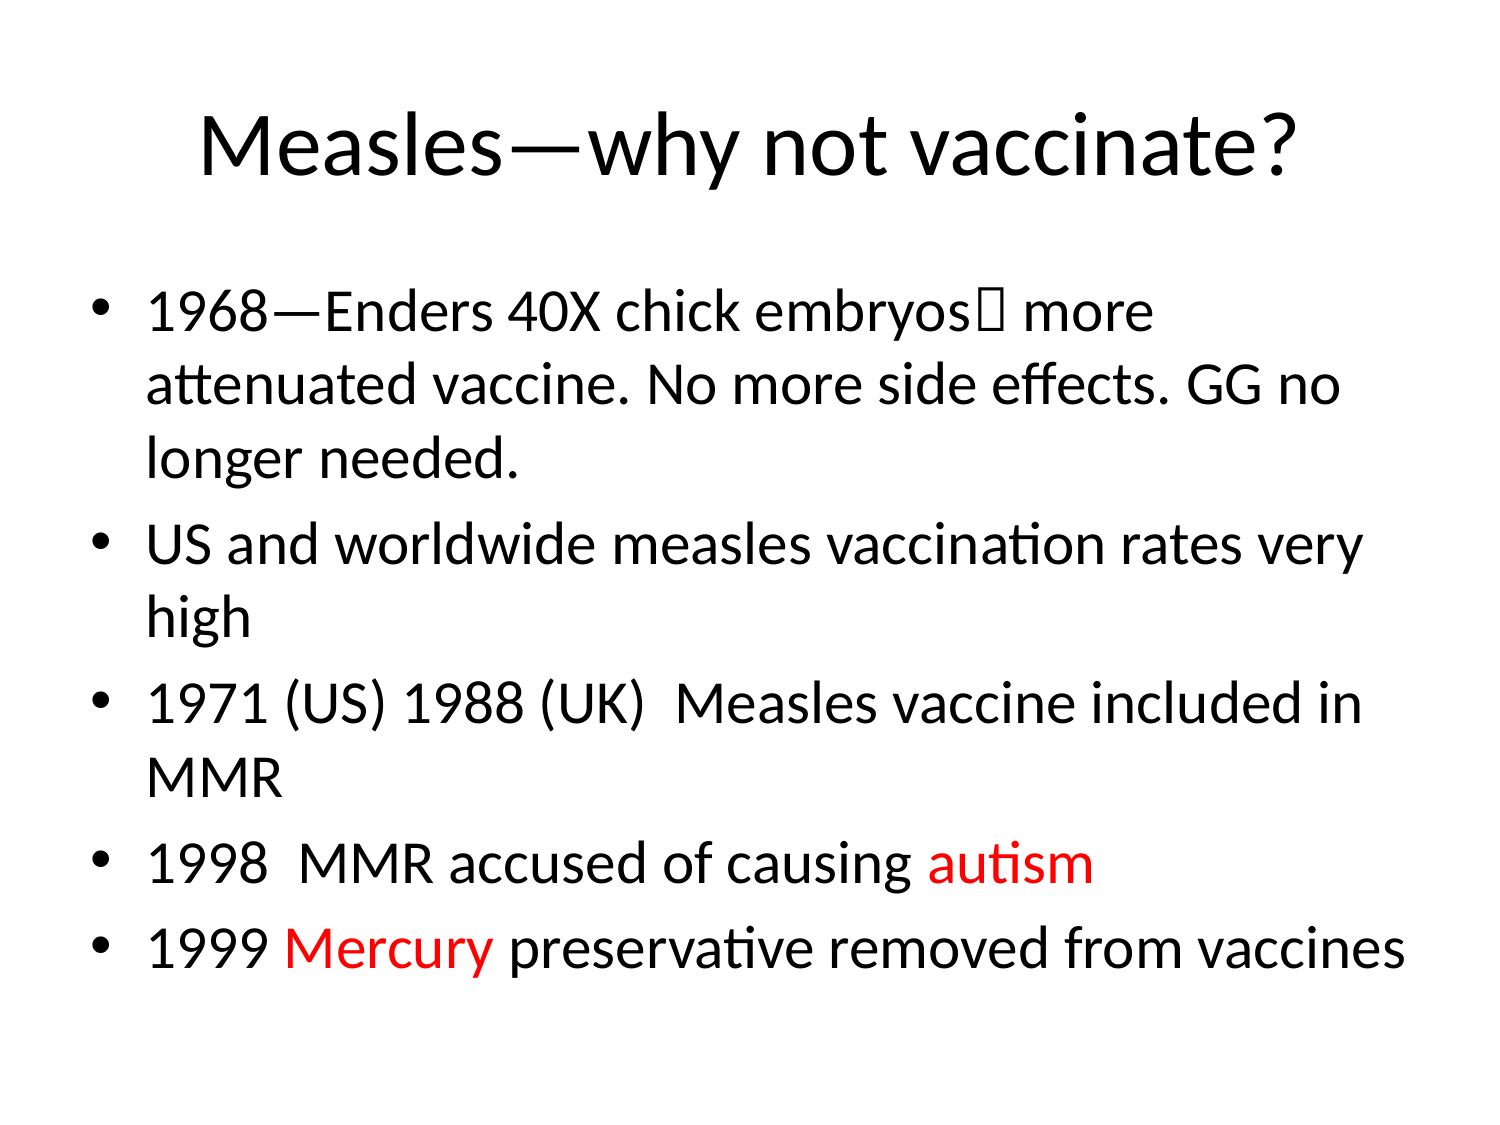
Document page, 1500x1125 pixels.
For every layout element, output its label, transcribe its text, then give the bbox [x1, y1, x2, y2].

title Measles—why not vaccinate? [75, 45, 1425, 233]
list 1968—Enders 40X chick embryos more attenuated vaccine. No more side effects. GG no longer needed. US and worldwide measles vaccination rates very high 1971 (US) 1988 (UK) Measles vaccine included in MMR 1998 MMR accused of causing autism 1999 Mercury preservative removed from vaccines [75, 262, 1425, 1005]
